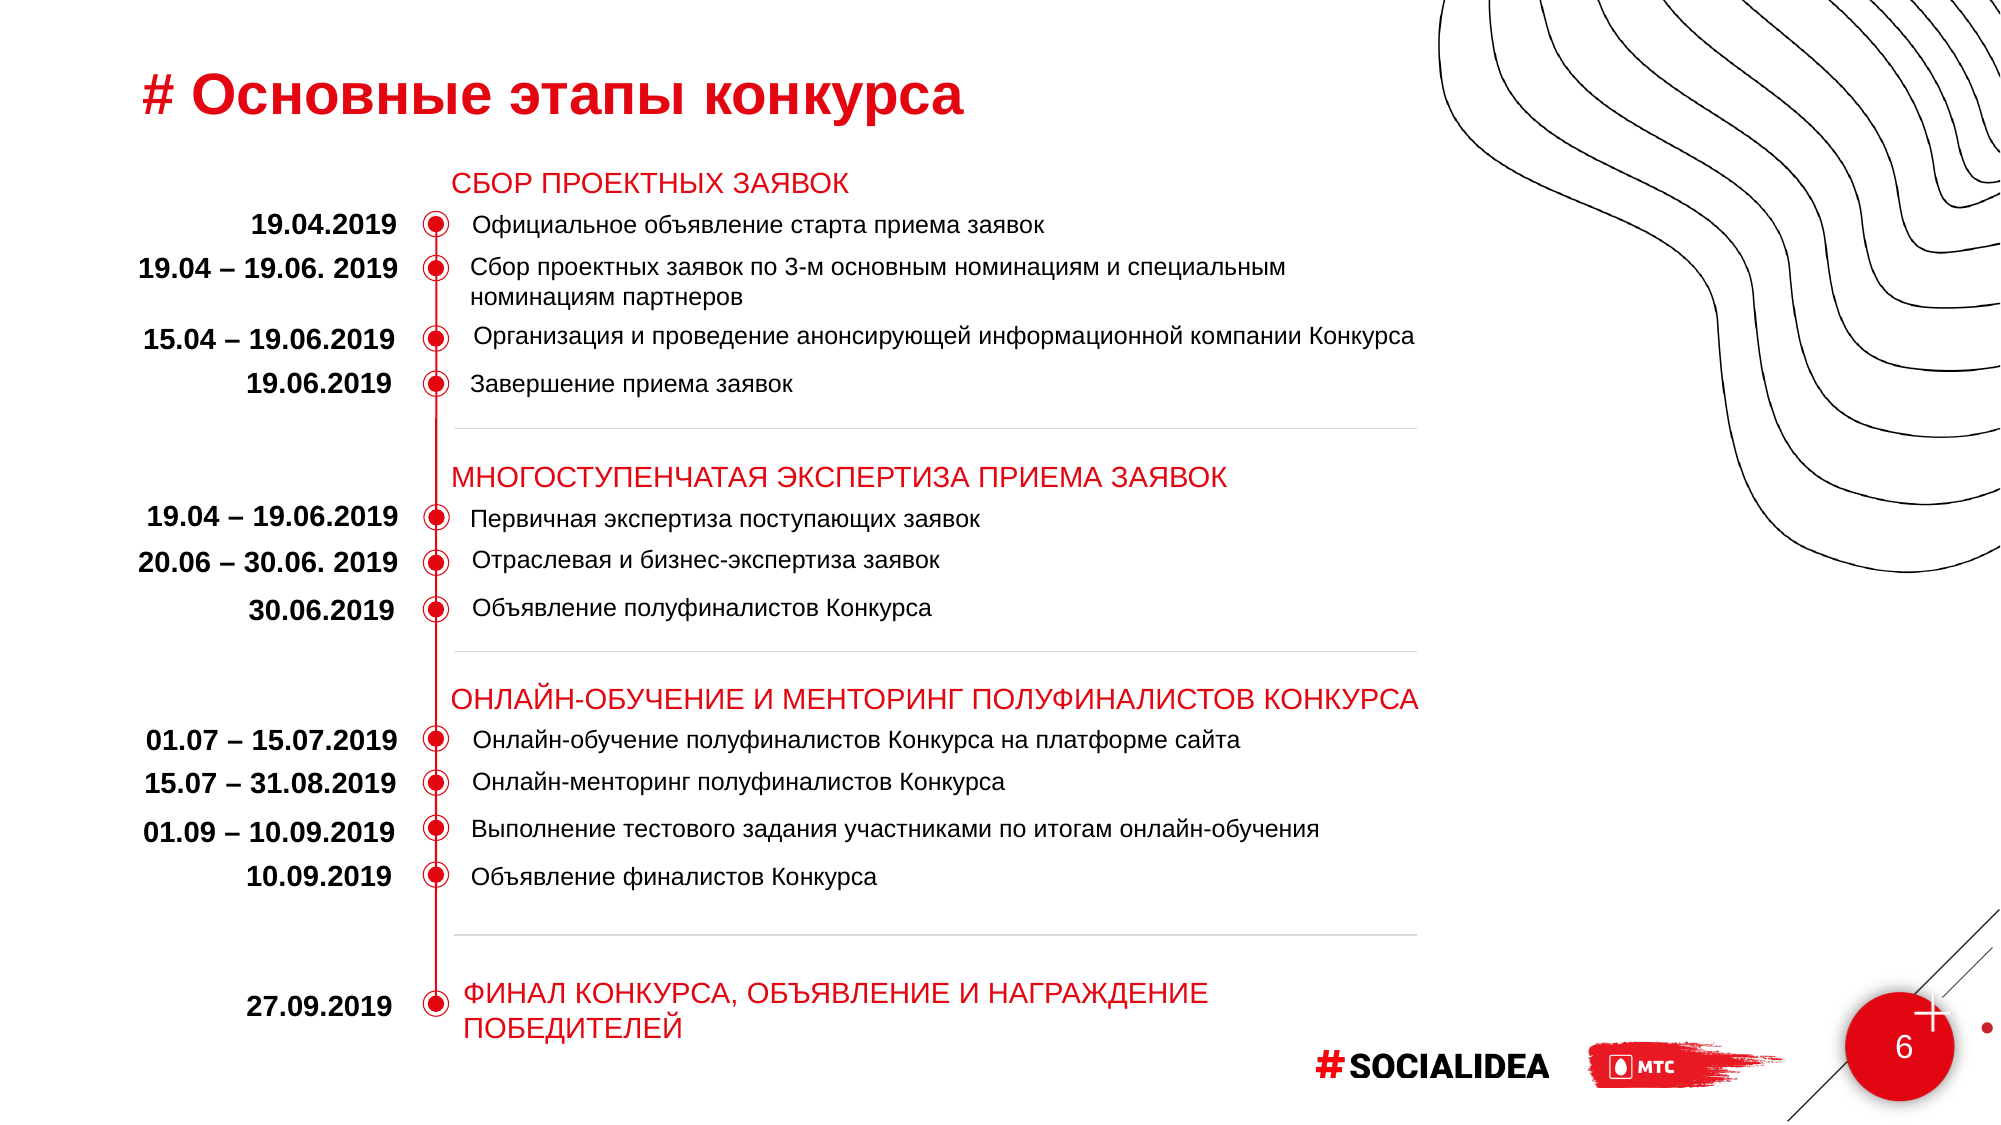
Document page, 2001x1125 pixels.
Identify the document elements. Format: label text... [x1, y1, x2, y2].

text_box Онлайн-обучение полуфиналистов Конкурса на платформе сайта [457, 716, 1257, 761]
text_box Сбор проектных заявок по 3-м основным номинациям и специальным номинациям партнеров [455, 242, 1378, 318]
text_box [423, 769, 449, 796]
text_box Первичная экспертиза поступающих заявок [455, 494, 997, 540]
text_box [423, 550, 449, 576]
text_box 15.07 – 31.08.2019 [129, 757, 424, 807]
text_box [423, 325, 449, 352]
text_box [423, 255, 449, 281]
text_box 01.09 – 10.09.2019 [128, 805, 414, 856]
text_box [423, 596, 449, 623]
text_box Организация и проведение анонсирующей информационной компании Конкурса [458, 312, 1378, 358]
text_box Онлайн-обучение и менторинг полуфиналистов Конкурса [437, 672, 1486, 723]
text_box 27.09.2019 [231, 979, 411, 1030]
text_box # Основные этапы конкурса [127, 49, 996, 204]
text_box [423, 371, 449, 397]
picture [1378, 0, 2000, 592]
picture [1315, 1050, 1550, 1078]
text_box Официальное объявление старта приема заявок [457, 207, 1061, 242]
text_box Многоступенчатая экспертиза приема заявок [437, 450, 1316, 501]
text_box Объявление финалистов Конкурса [456, 852, 894, 898]
picture [1587, 909, 2000, 1125]
text_box Сбор проектных заявок [436, 157, 1150, 207]
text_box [423, 504, 450, 530]
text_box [423, 861, 449, 888]
text_box 10.09.2019 [231, 850, 410, 900]
text_box 15.04 – 19.06.2019 [128, 313, 414, 363]
text_box 20.06 – 30.06. 2019 [123, 535, 417, 586]
text_box Онлайн-менторинг полуфиналистов Конкурса [457, 758, 1022, 803]
text_box 19.04 – 19.06. 2019 [123, 241, 417, 292]
text_box 19.04 – 19.06.2019 [131, 489, 415, 535]
text_box Объявление полуфиналистов Конкурса [457, 583, 948, 629]
text_box Завершение приема заявок [455, 360, 809, 405]
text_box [423, 725, 449, 752]
text_box 19.06.2019 [231, 357, 410, 408]
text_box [423, 990, 449, 1017]
text_box Выполнение тестового задания участниками по итогам онлайн-обучения [456, 805, 1337, 850]
text_box 19.04.2019 [236, 198, 413, 241]
text_box 30.06.2019 [233, 583, 413, 634]
text_box Отраслевая и бизнес-экспертиза заявок [457, 536, 956, 582]
text_box Финал Конкурса, объявление и награждение победителей [448, 967, 1409, 1052]
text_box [423, 211, 449, 237]
text_box 01.07 – 15.07.2019 [131, 713, 414, 757]
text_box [423, 815, 449, 841]
